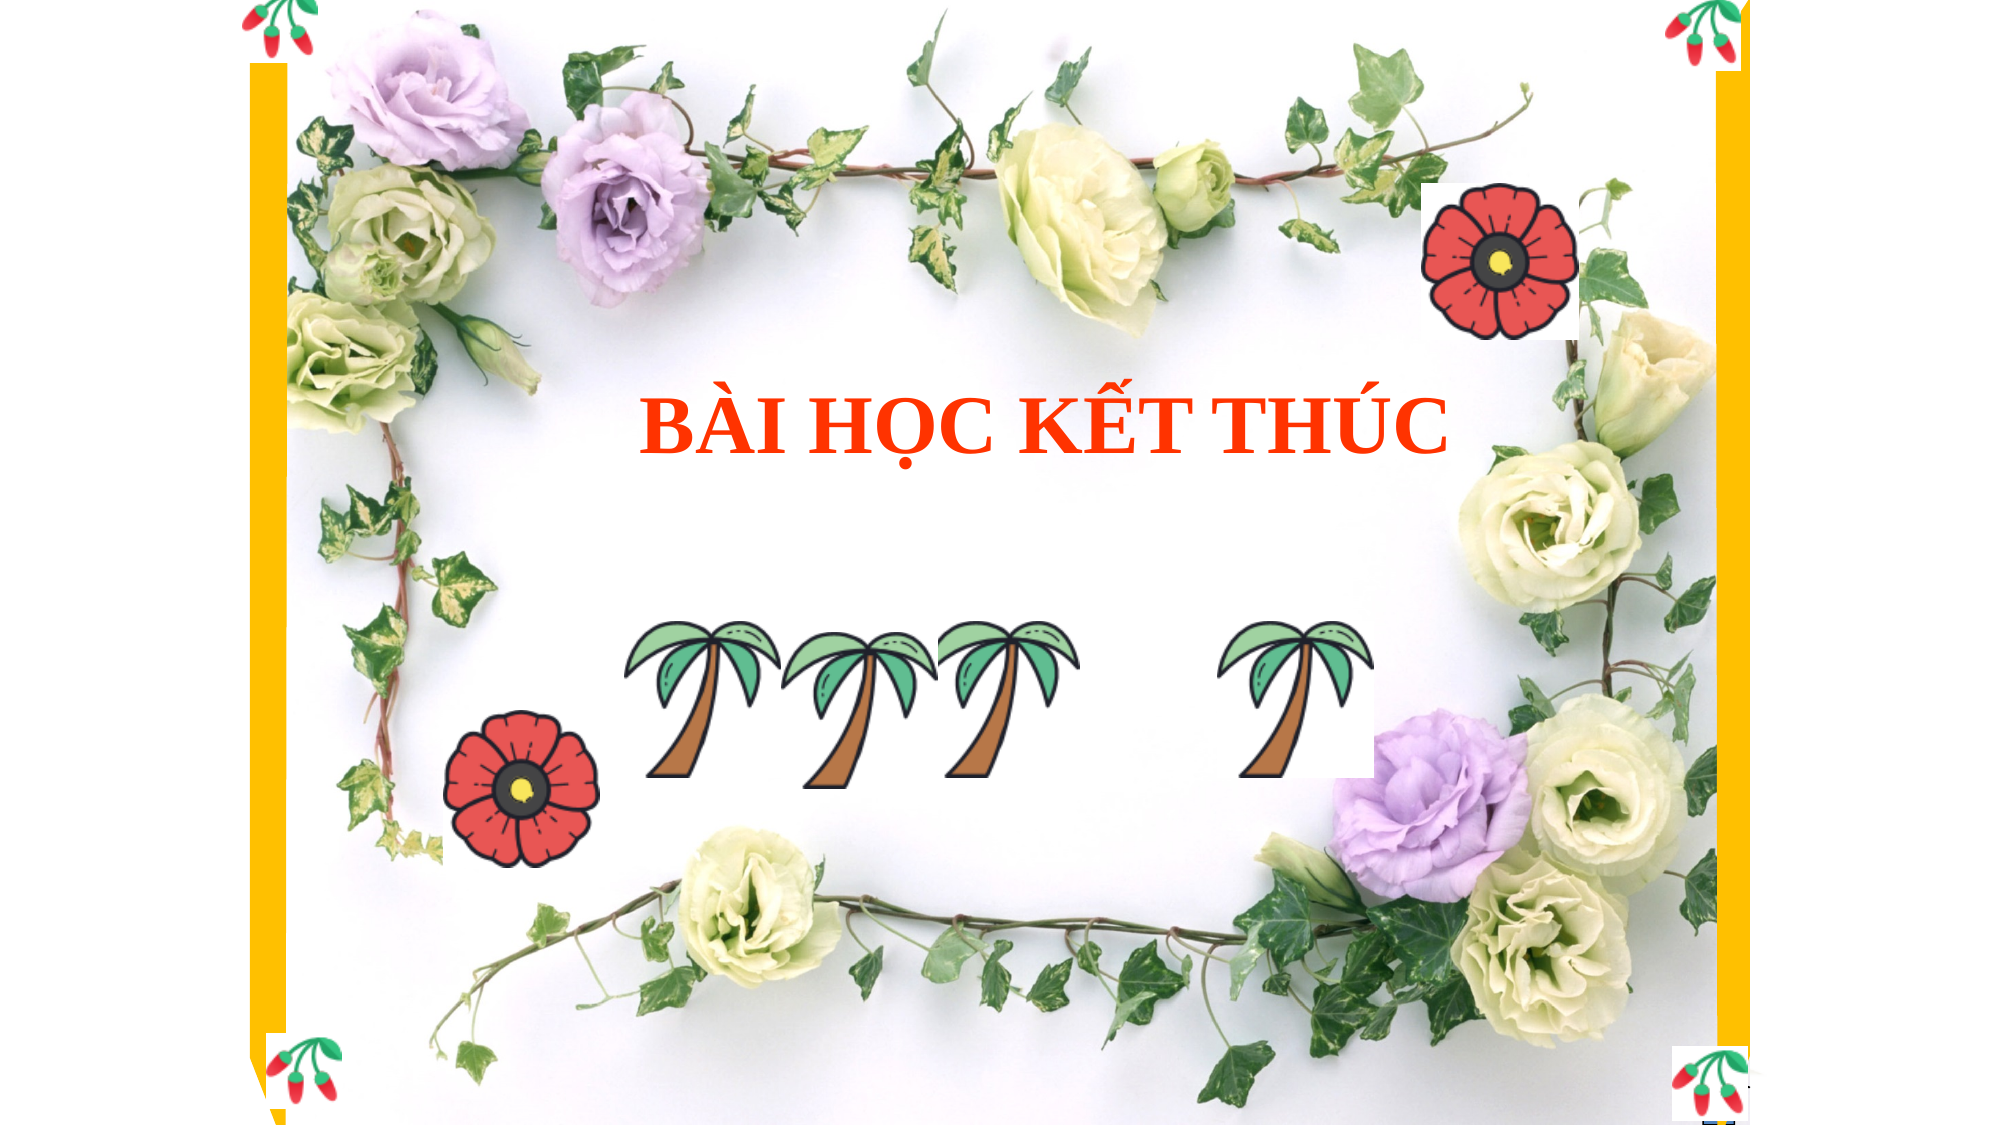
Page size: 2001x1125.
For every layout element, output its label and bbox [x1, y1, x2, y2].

picture [242, 0, 1751, 1125]
